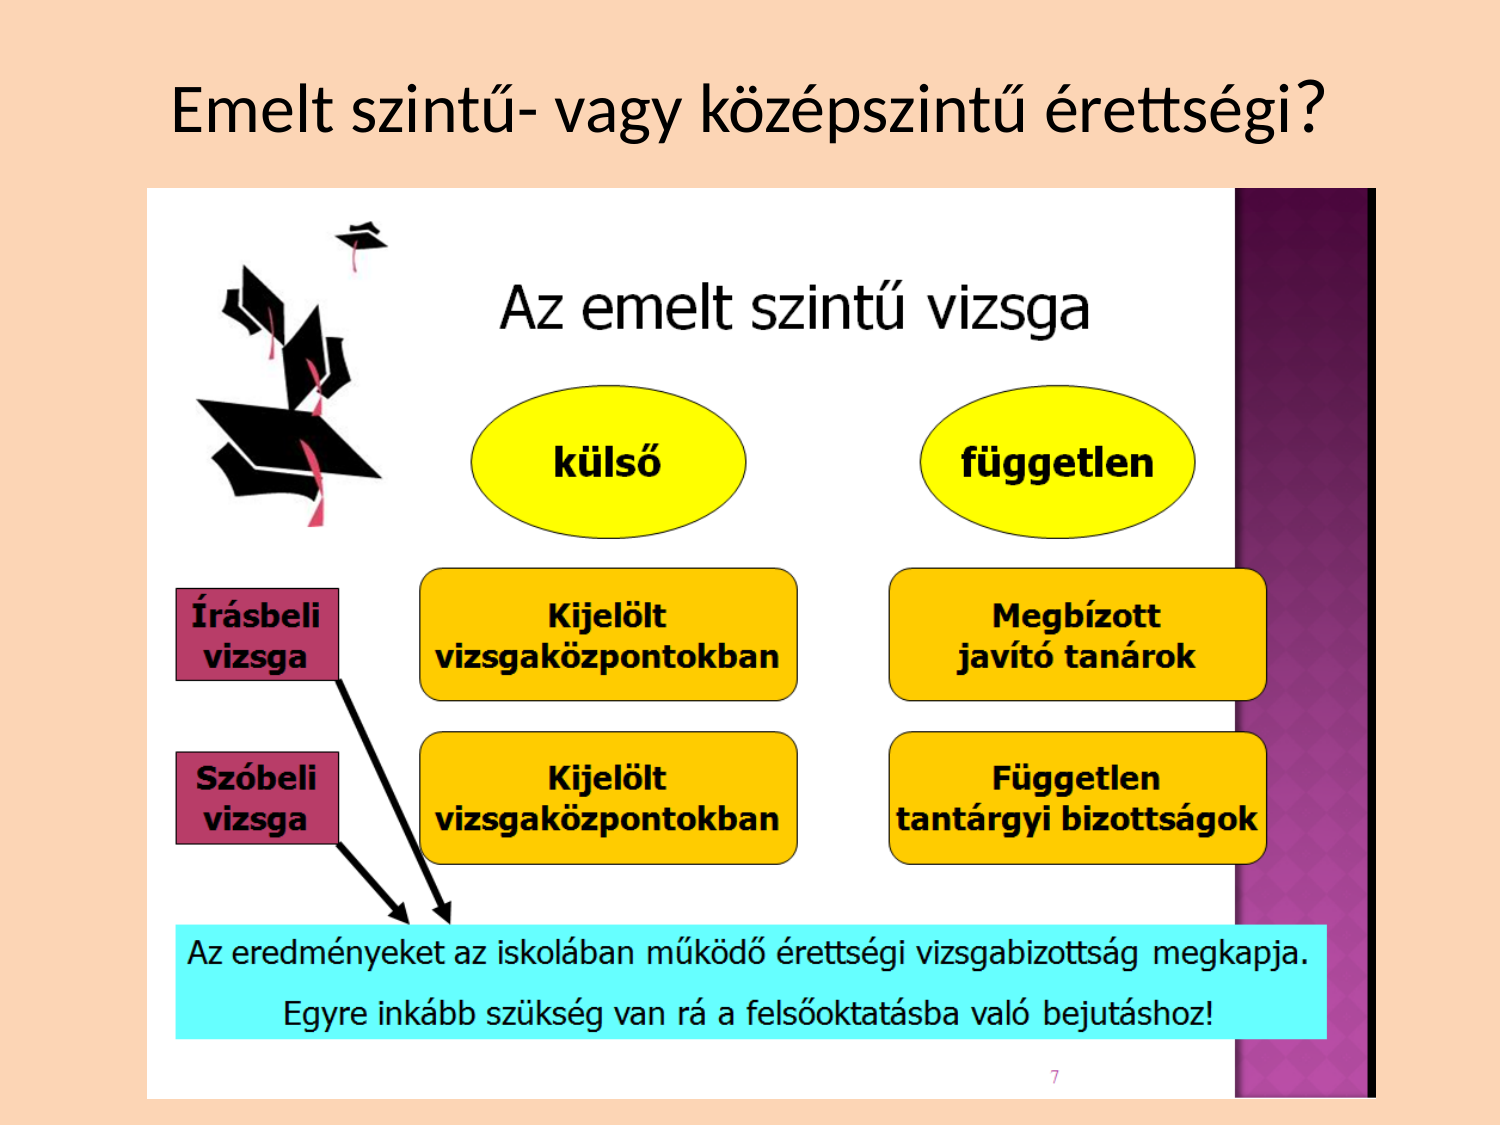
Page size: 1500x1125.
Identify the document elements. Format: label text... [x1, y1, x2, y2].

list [147, 187, 1377, 1100]
title Emelt szintű- vagy középszintű érettségi? [75, 19, 1425, 185]
